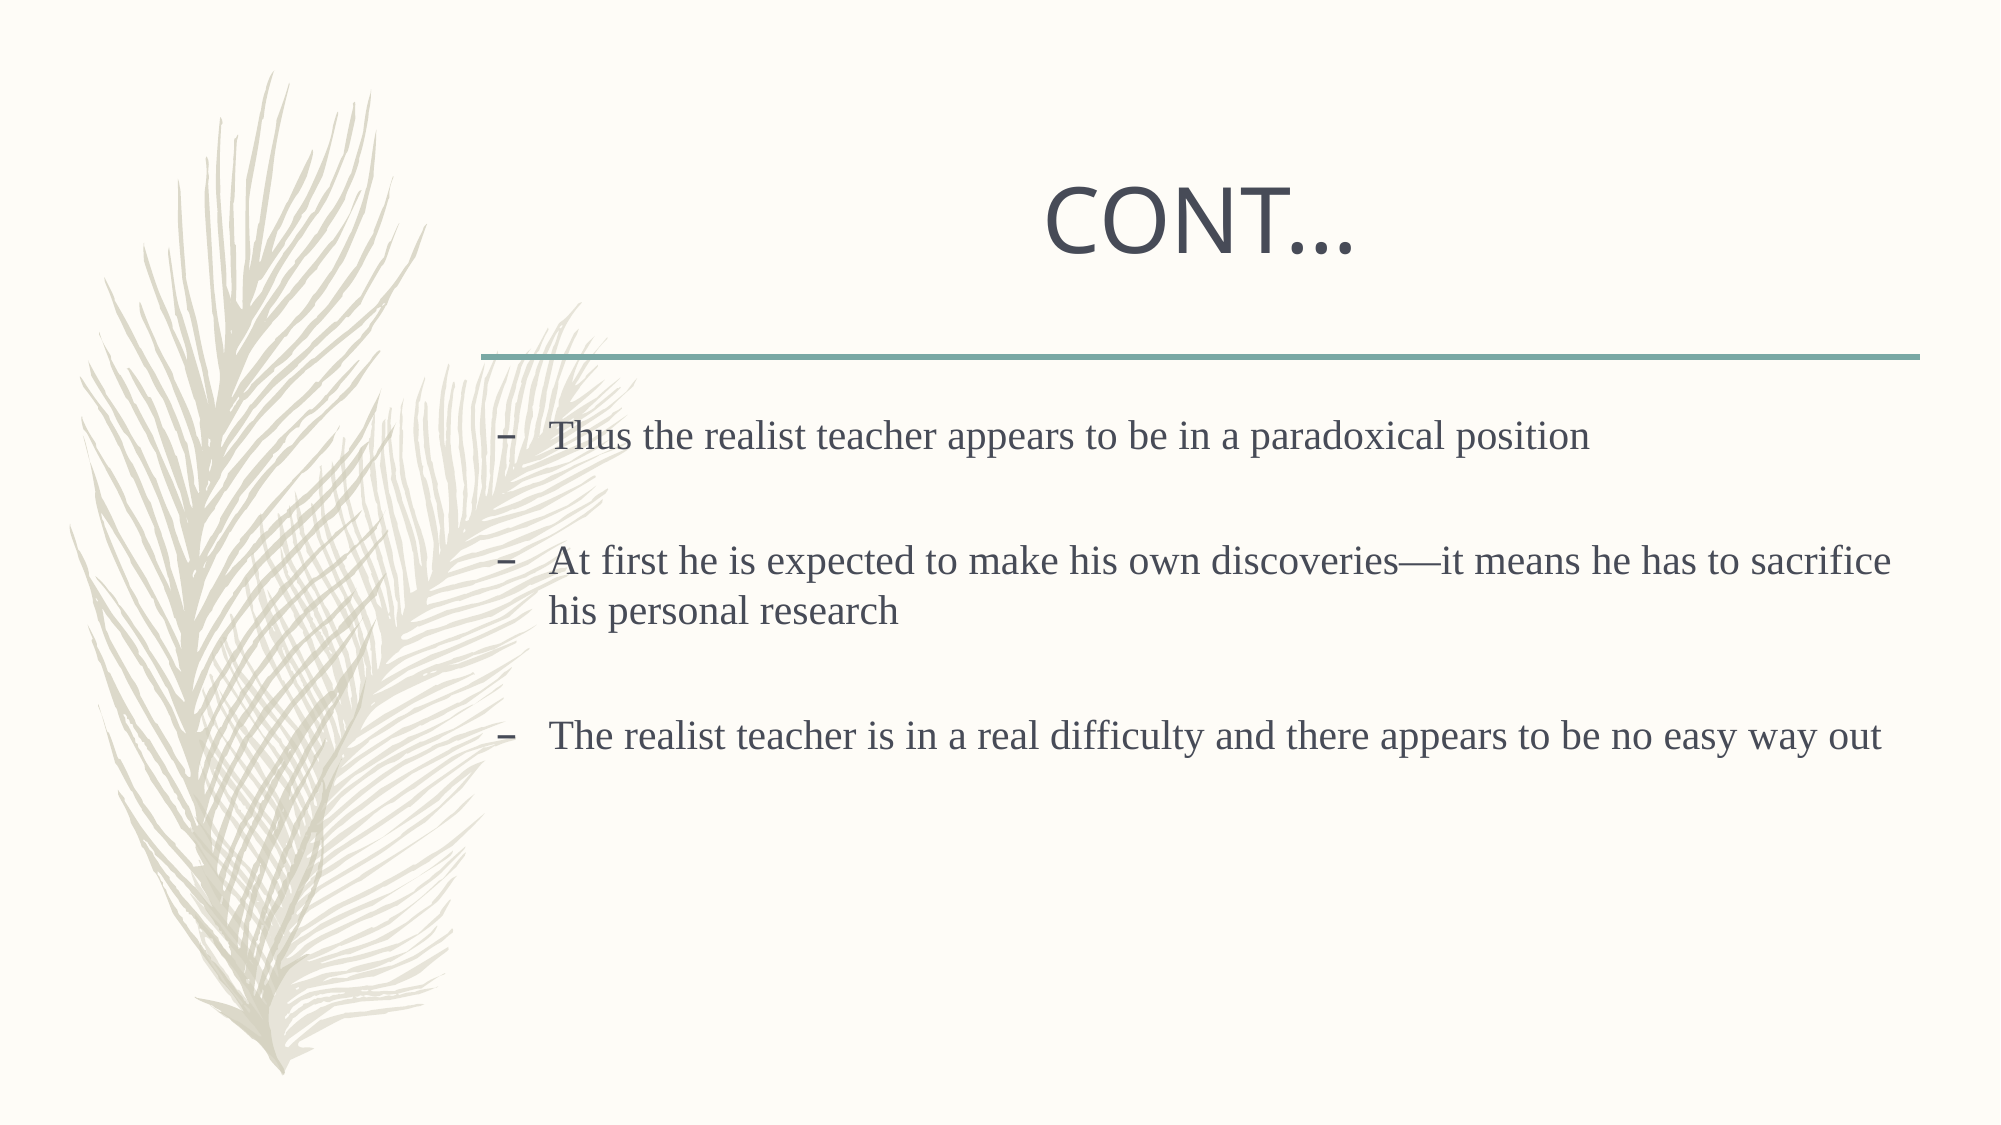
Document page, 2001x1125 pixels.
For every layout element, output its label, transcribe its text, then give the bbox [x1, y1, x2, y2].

list Thus the realist teacher appears to be in a paradoxical position At first he is expected to make his own discoveries—it means he has to sacrifice his personal research The realist teacher is in a real difficulty and there appears to be no easy way out [481, 399, 1920, 999]
title CONT… [481, 93, 1920, 350]
